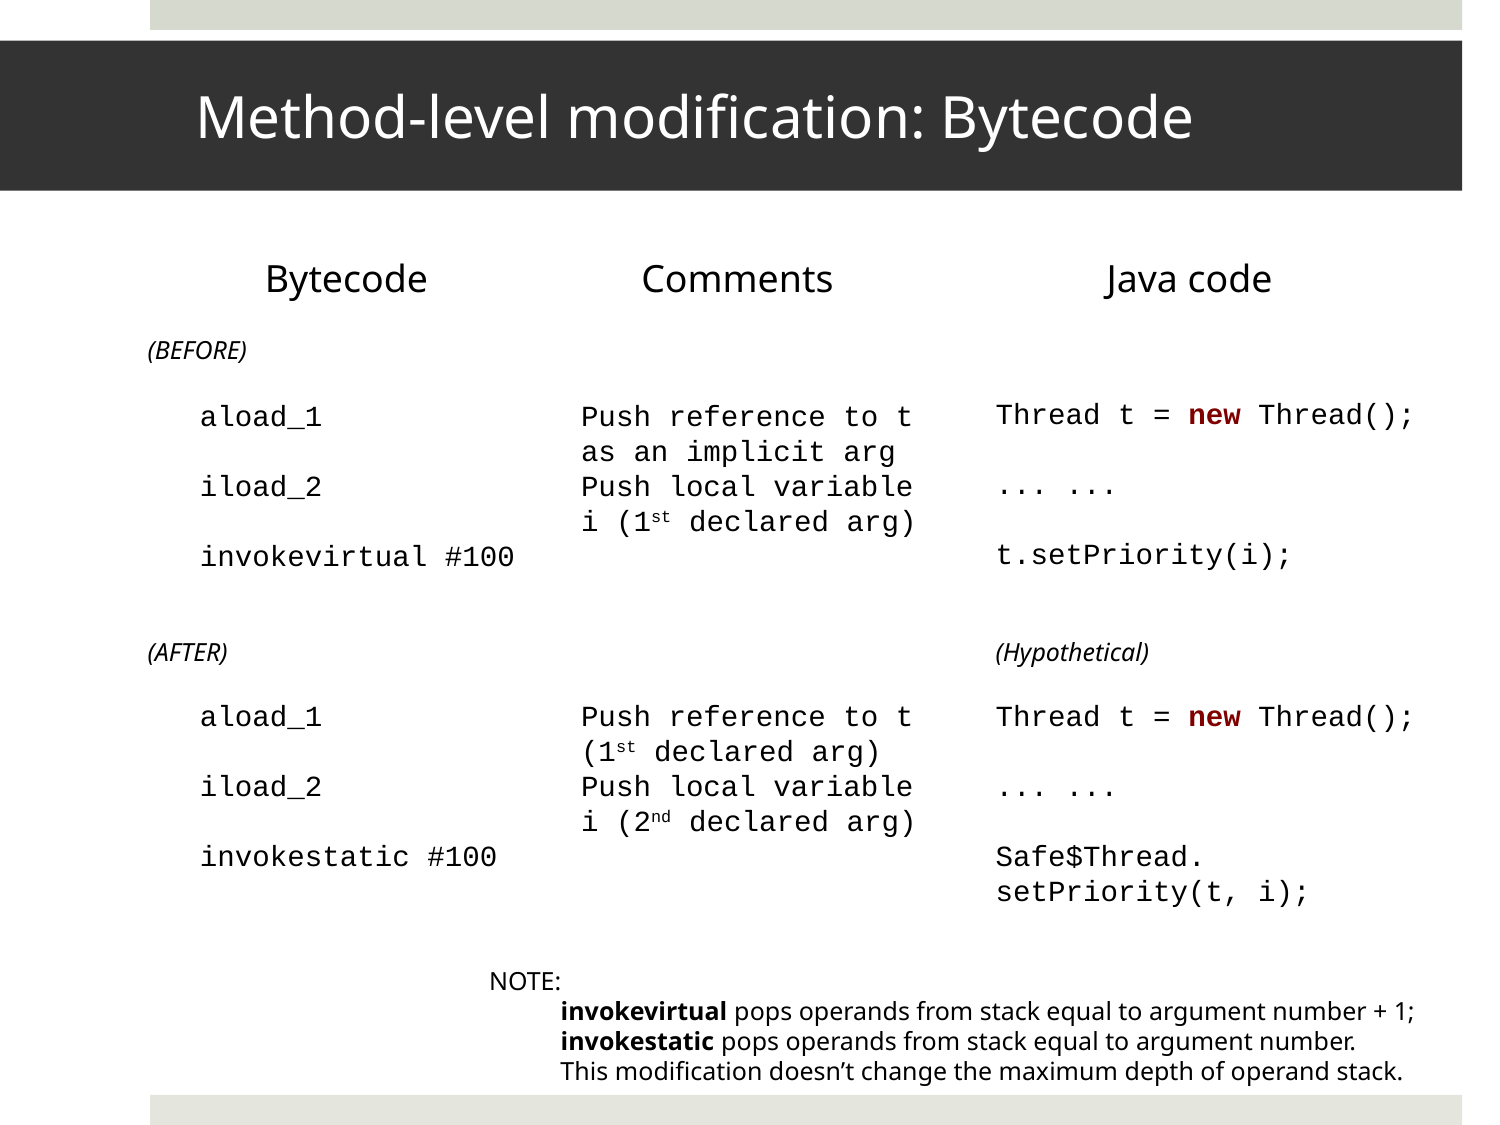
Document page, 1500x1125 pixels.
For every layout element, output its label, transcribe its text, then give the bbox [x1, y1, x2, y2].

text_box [132, 247, 1463, 918]
text_box NOTE: invokevirtual pops operands from stack equal to argument number + 1; invokestatic pops operands from stack equal to argument number. This modification doesn’t change the maximum depth of operand stack. [474, 958, 1463, 1093]
title Method-level modification: Bytecode [0, 40, 1463, 191]
